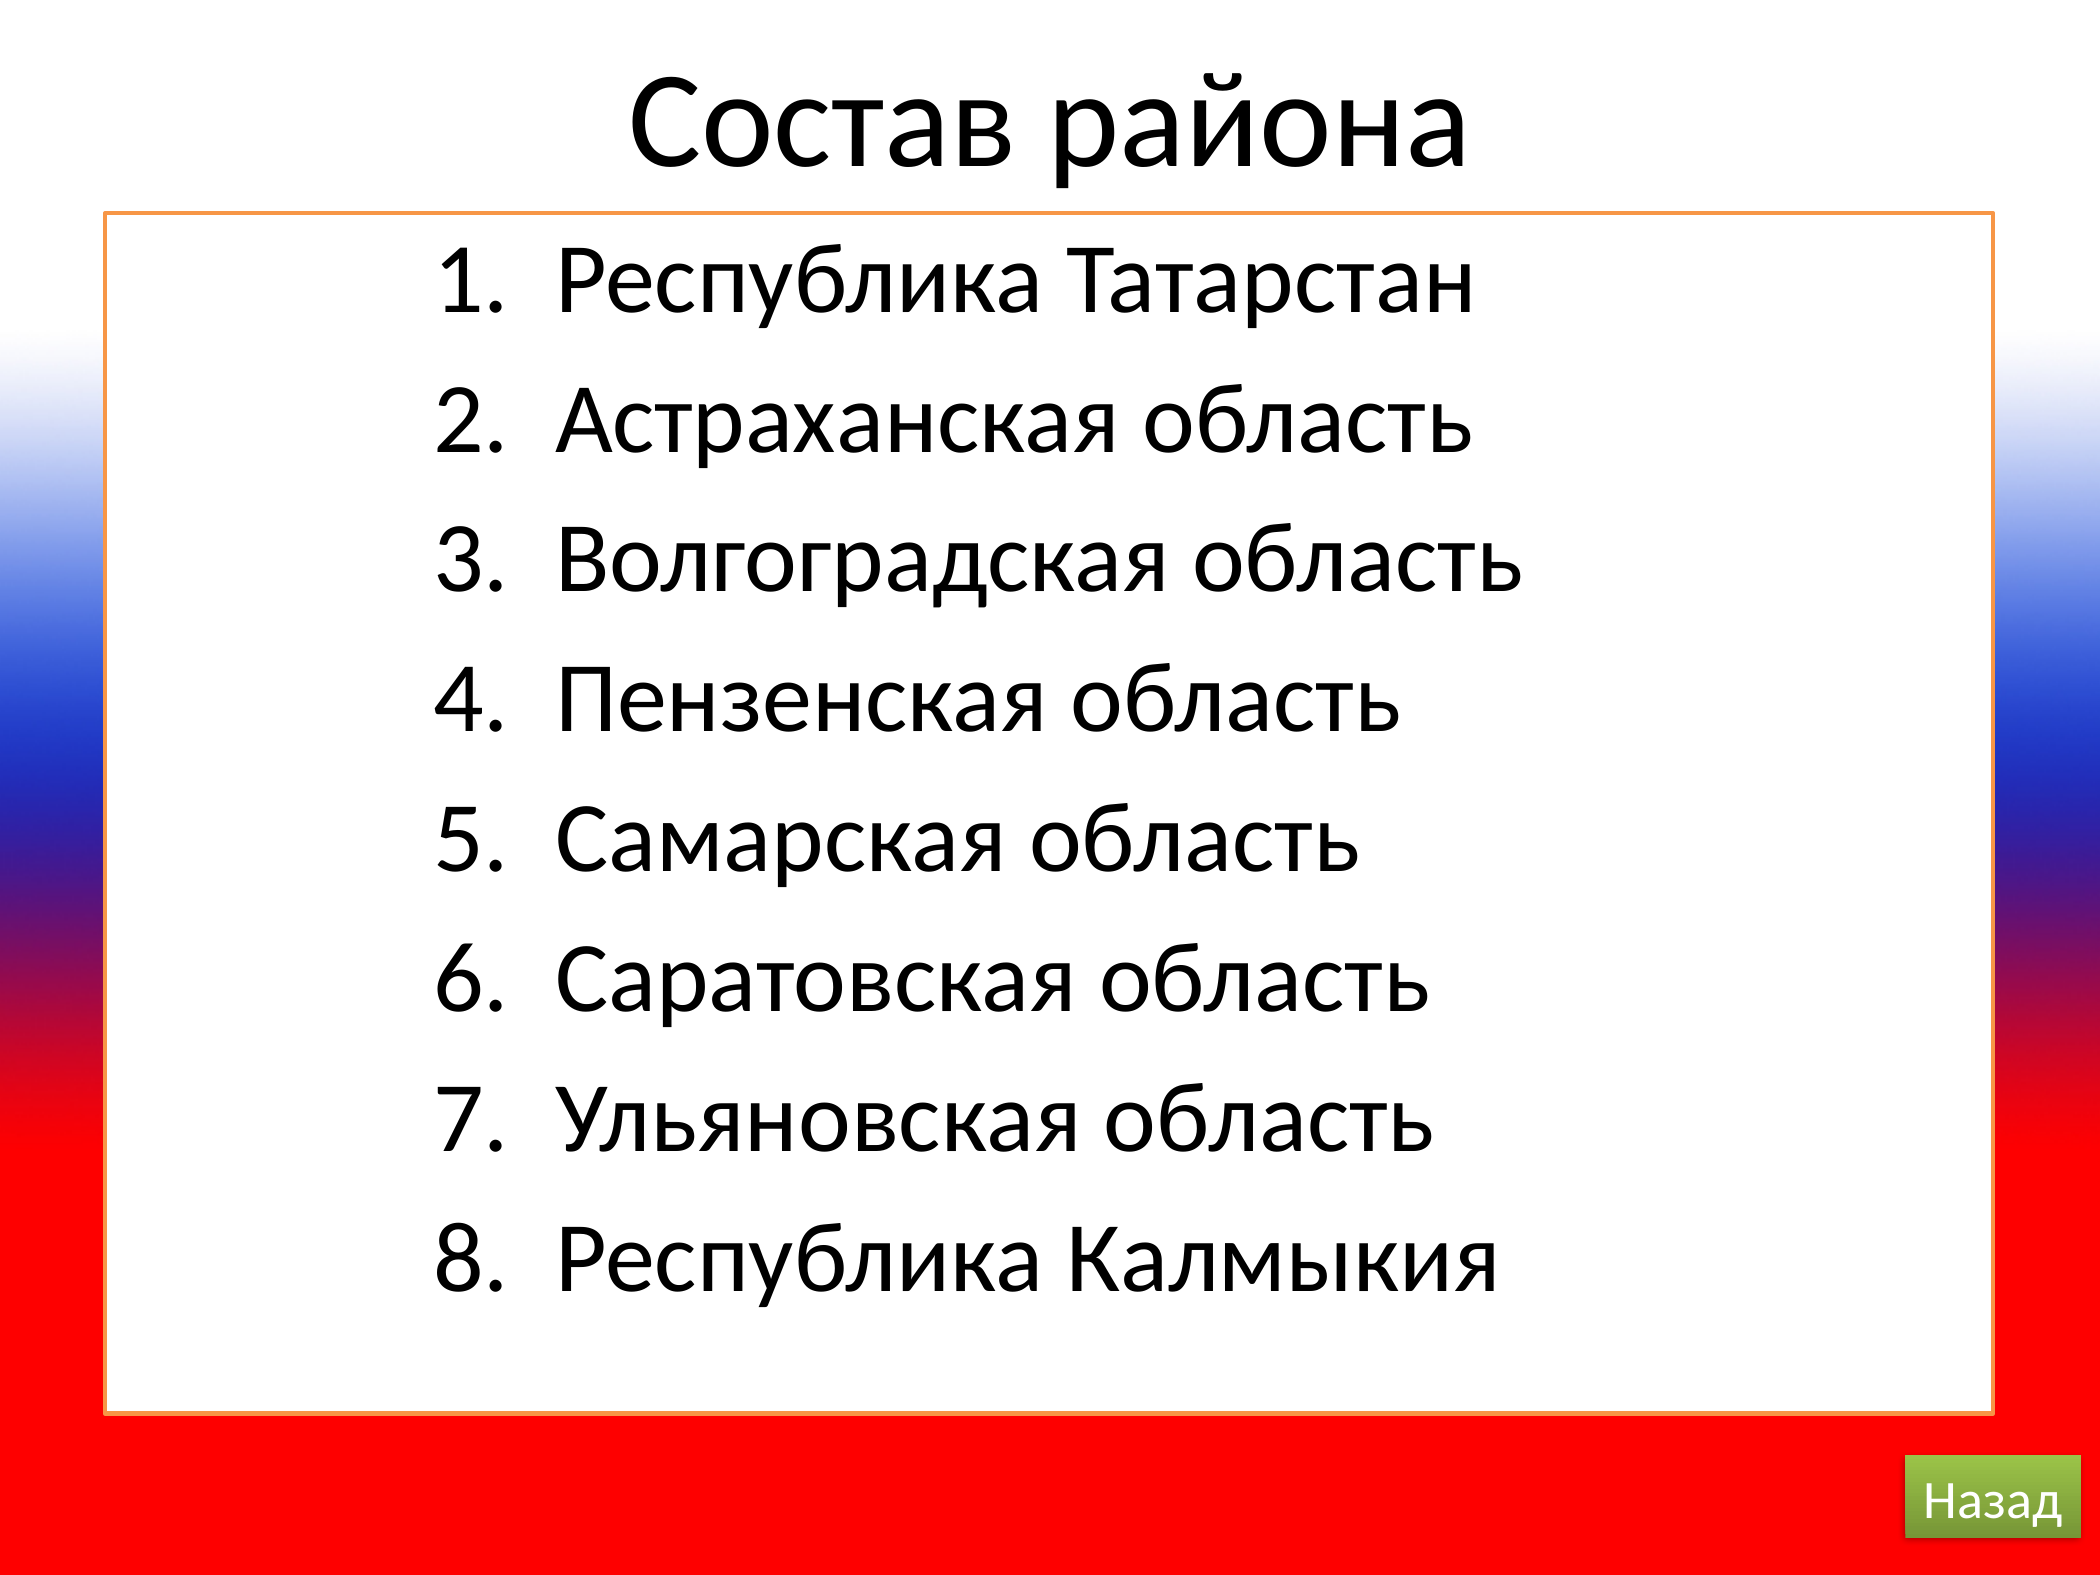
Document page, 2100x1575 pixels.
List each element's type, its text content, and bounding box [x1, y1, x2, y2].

list Республика Татарстан Астраханская область Волгоградская область Пензенская область Самарская область Саратовская область Ульяновская область Республика Калмыкия [412, 201, 1994, 1402]
picture [0, 0, 2100, 1575]
text_box Назад [1905, 1455, 2082, 1538]
title Состав района [105, 63, 1995, 326]
text_box [103, 211, 1995, 1416]
